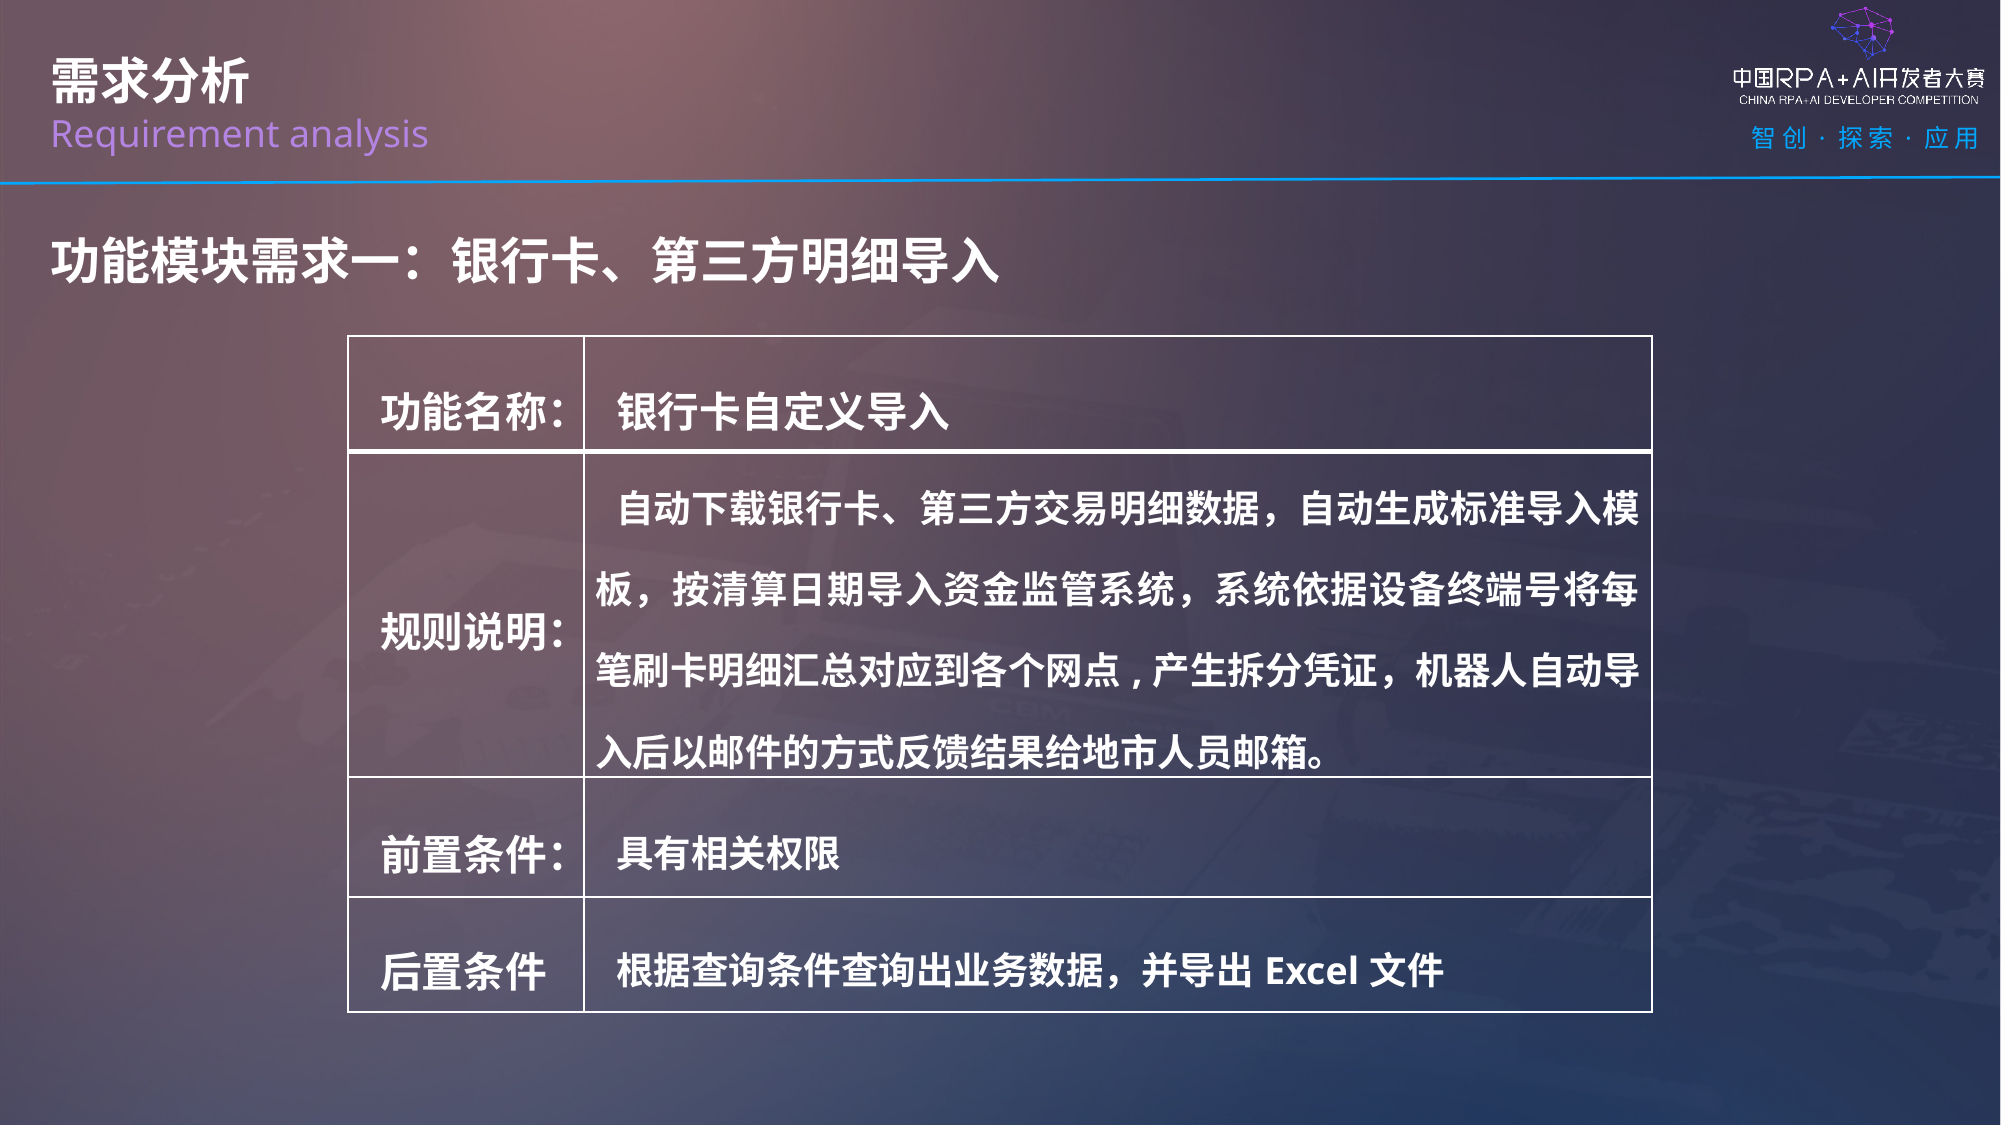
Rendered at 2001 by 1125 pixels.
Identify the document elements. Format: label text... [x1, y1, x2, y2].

table_cell 自动下载银行卡、第三方交易明细数据，自动生成标准导入模板，按清算日期导入资金监管系统，系统依据设备终端号将每笔刷卡明细汇总对应到各个网点,产生拆分凭证，机器人自动导入后以邮件的方式反馈结果给地市人员邮箱。 [585, 454, 1651, 776]
picture [0, 0, 2001, 177]
table_cell 根据查询条件查询出业务数据，并导出Excel文件 [585, 898, 1651, 1011]
table_cell 具有相关权限 [585, 778, 1651, 896]
table_header 功能名称： [349, 337, 583, 449]
text_box 需求分析 Requirement analysis [35, 42, 808, 162]
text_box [0, 177, 2000, 184]
table_header 银行卡自定义导入 [585, 337, 1651, 449]
text_box 功能模块需求一：银行卡、第三方明细导入 [35, 221, 1043, 297]
picture [0, 179, 2001, 1125]
table_cell 规则说明： [349, 454, 583, 776]
table_cell 前置条件： [349, 778, 583, 896]
table_cell 后置条件 [349, 898, 583, 1011]
